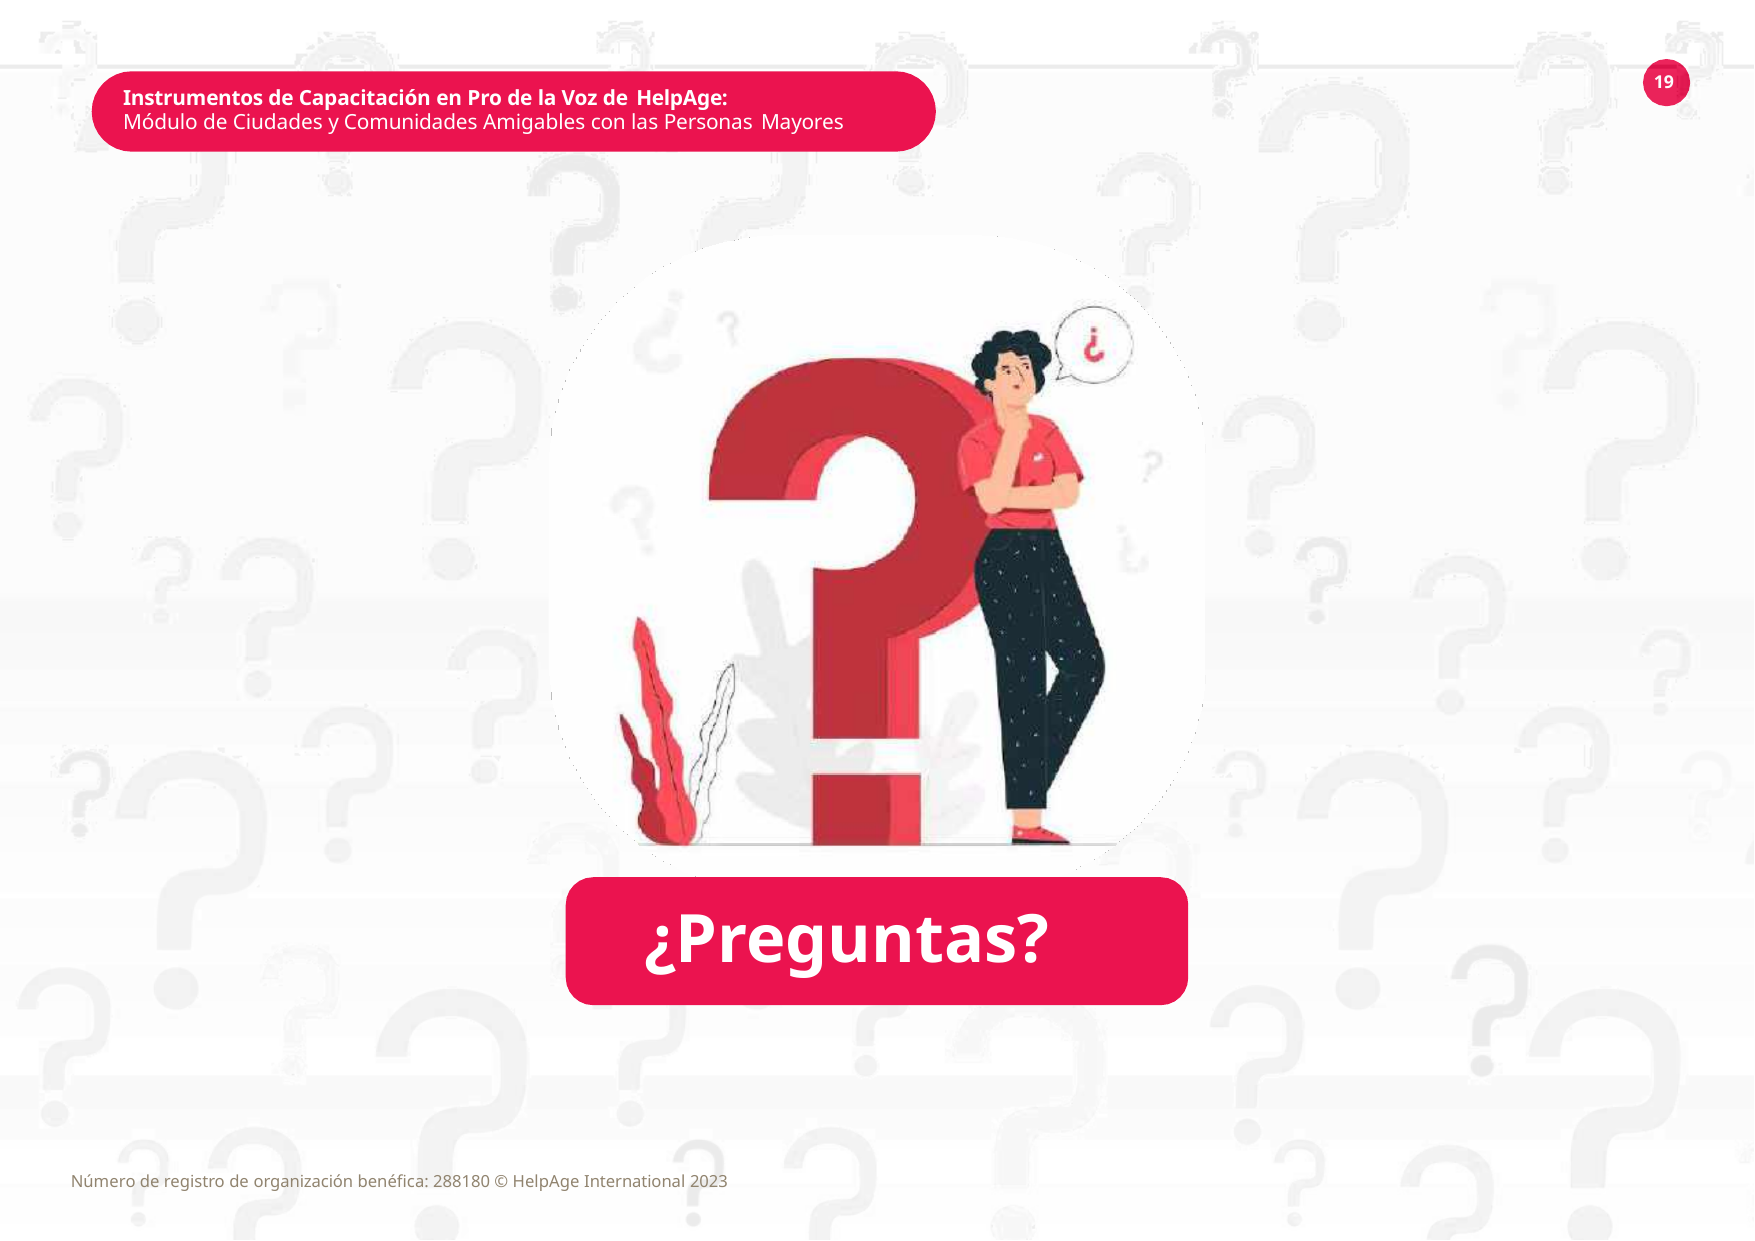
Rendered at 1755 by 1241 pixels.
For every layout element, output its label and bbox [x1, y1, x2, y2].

text_box [0, 0, 1755, 1241]
